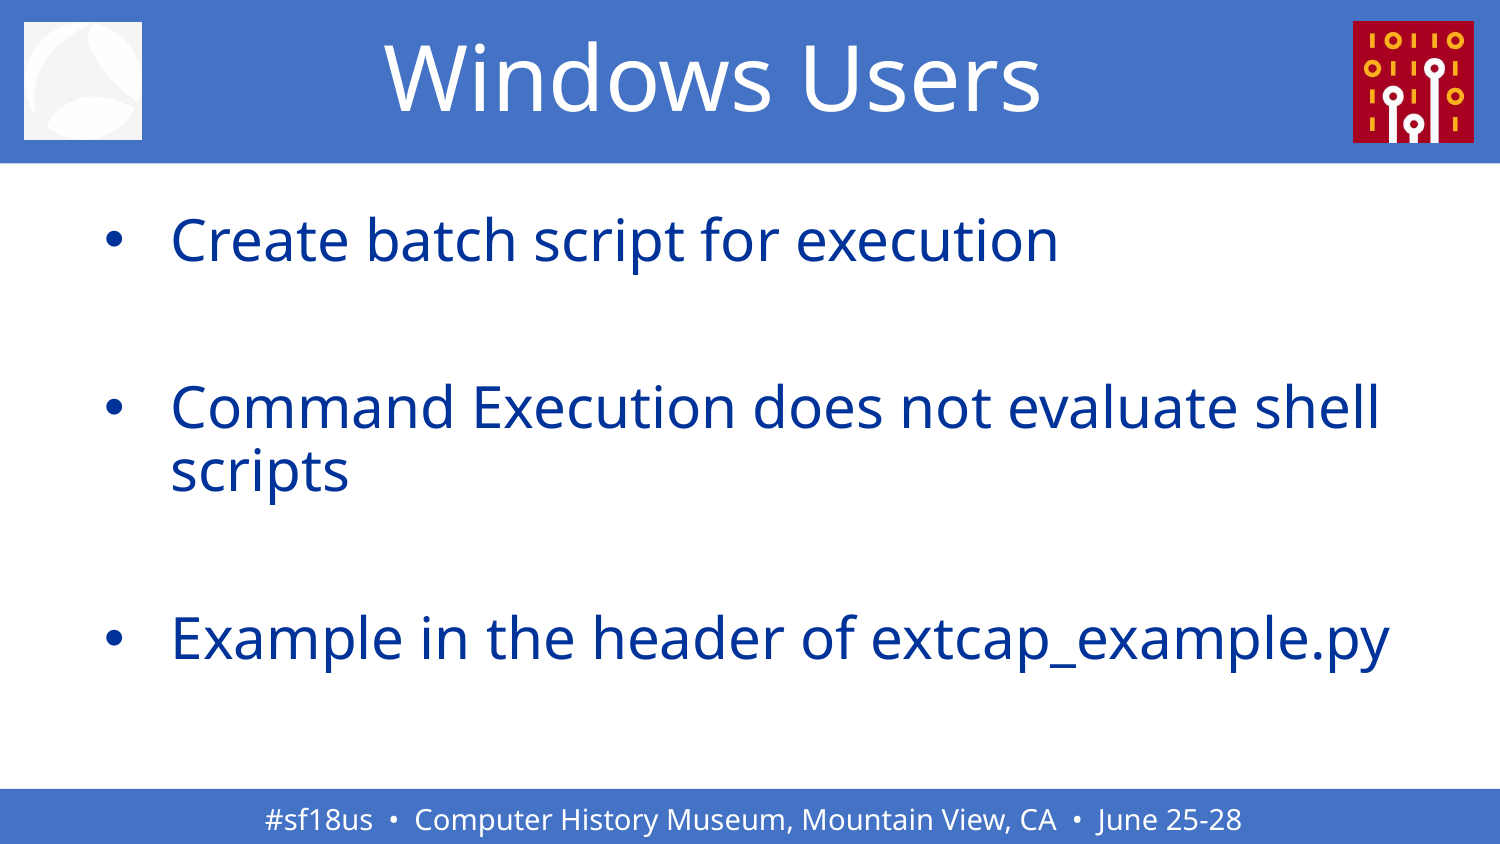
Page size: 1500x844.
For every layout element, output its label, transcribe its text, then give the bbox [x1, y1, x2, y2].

list Create batch script for execution Command Execution does not evaluate shell scripts Example in the header of extcap_example.py [80, 195, 1428, 754]
picture [1353, 21, 1474, 143]
picture [24, 22, 142, 140]
title Windows Users [152, 1, 1275, 163]
